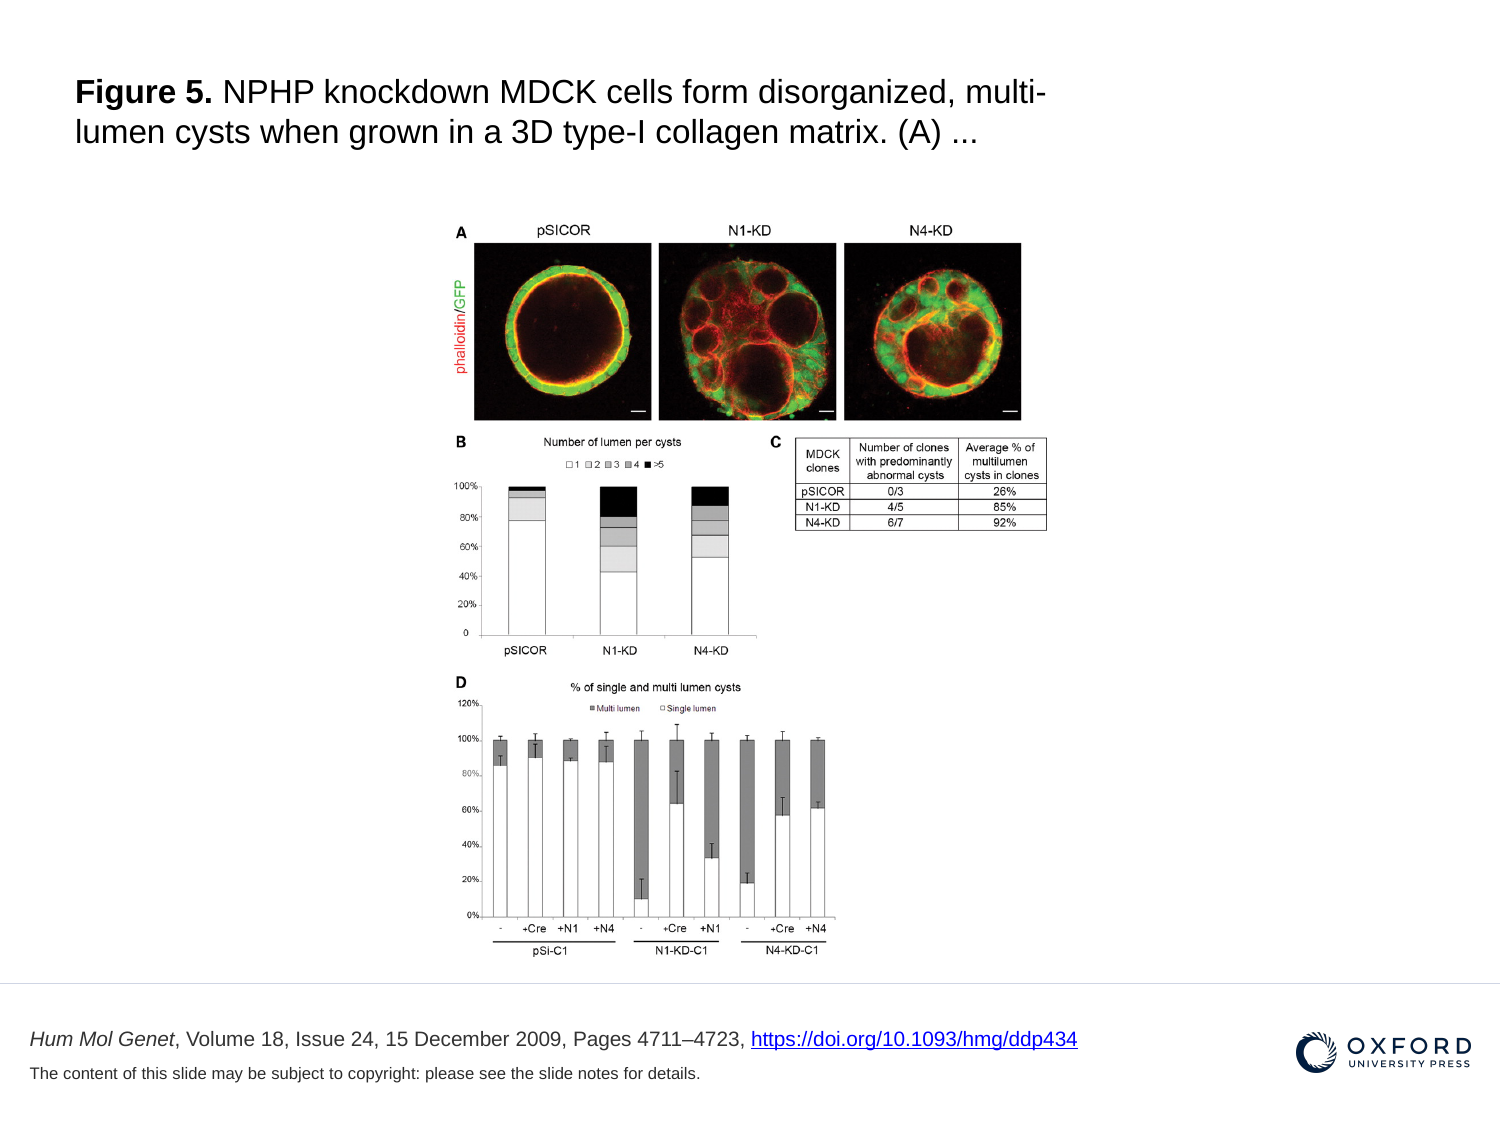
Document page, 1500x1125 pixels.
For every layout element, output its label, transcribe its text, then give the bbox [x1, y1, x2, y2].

picture [1296, 1032, 1471, 1073]
footer Hum Mol Genet, Volume 18, Issue 24, 15 December 2009, Pages 4711–4723, https://doi.org/10.1093/hmg/ddp434 The content of this slide may be subject to copyright: please see the slide notes for details. [0, 983, 1260, 1125]
picture [451, 224, 1047, 957]
title Figure 5. NPHP knockdown MDCK cells form disorganized, multi-lumen cysts when grown in a 3D type-I collagen matrix. (A) ... [75, 69, 1078, 171]
